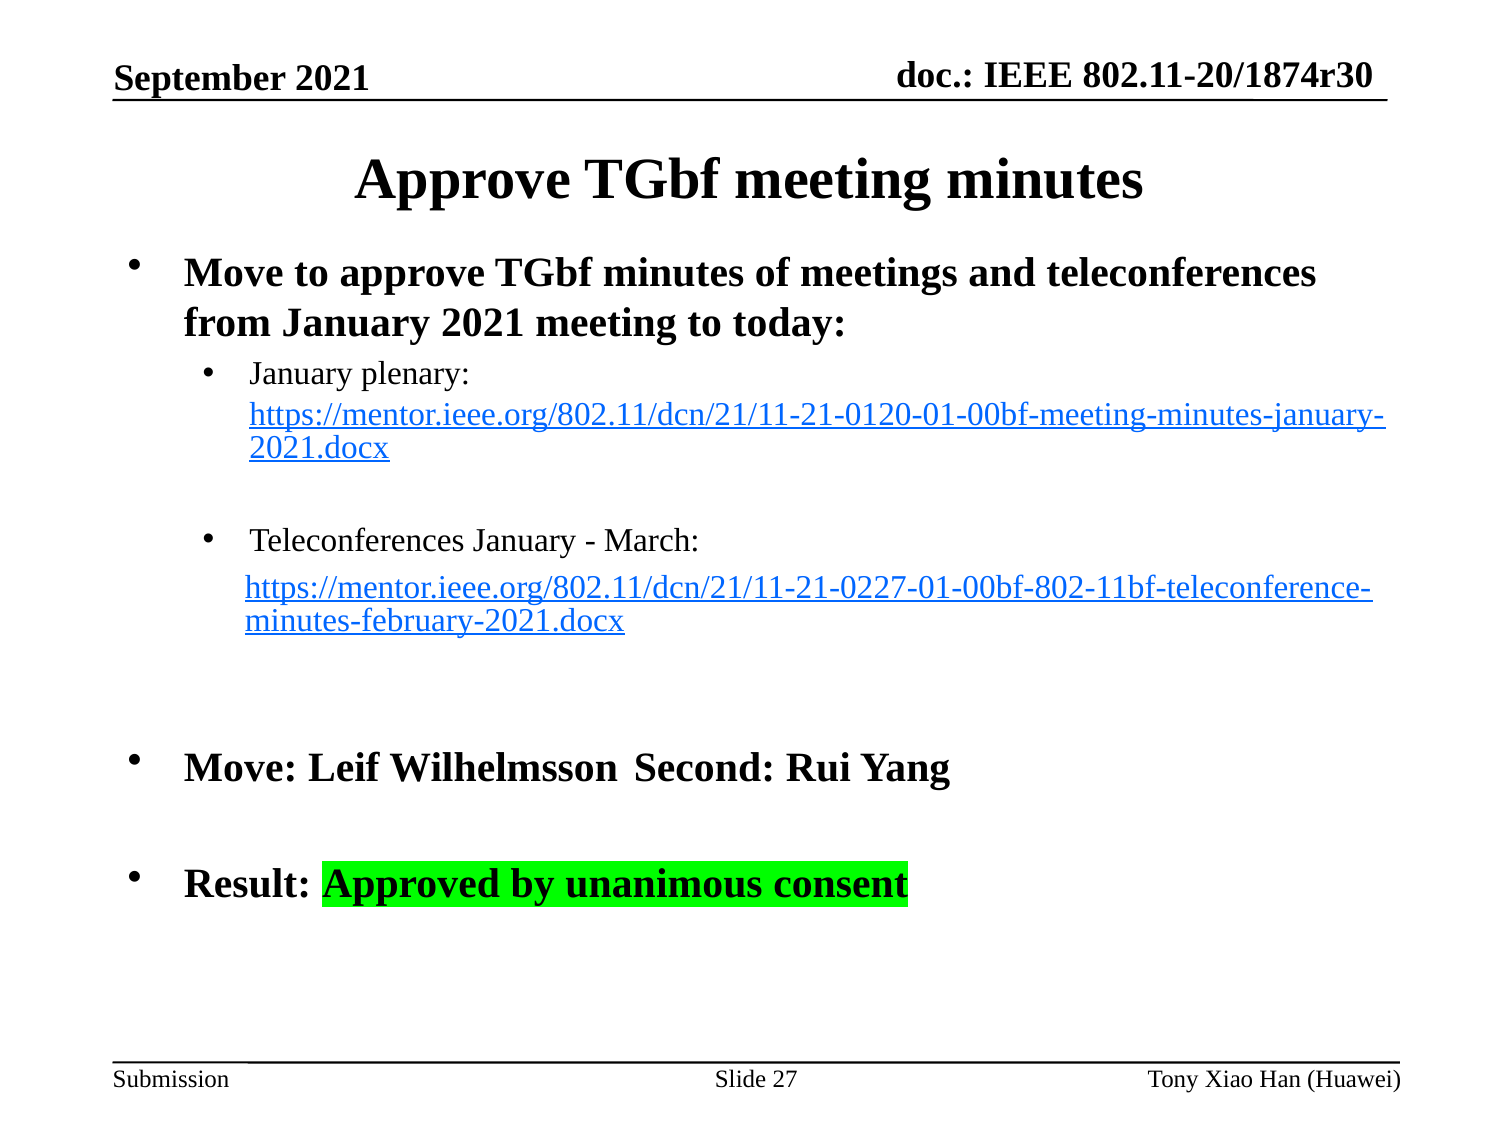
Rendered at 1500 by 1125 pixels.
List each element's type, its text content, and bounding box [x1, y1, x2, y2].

slide_number Slide 27 [712, 1061, 800, 1093]
footer Tony Xiao Han (Huawei) [999, 1061, 1402, 1093]
text_box Approve TGbf meeting minutes [112, 87, 1388, 237]
text_box Move to approve TGbf minutes of meetings and teleconferences from January 2021 meeting to today: January plenary: https://mentor.ieee.org/802.11/dcn/21/11-21-0120-01-00bf-meeting-minutes-january-2021.docx Teleconferences January - March: https://mentor.ieee.org/802.11/dcn/21/11-21-0227-01-00bf-802-11bf-teleconference-minutes-february-2021.docx Move: Leif Wilhelmsson Second: Rui Yang Result: Approved by unanimous consent [112, 237, 1402, 975]
